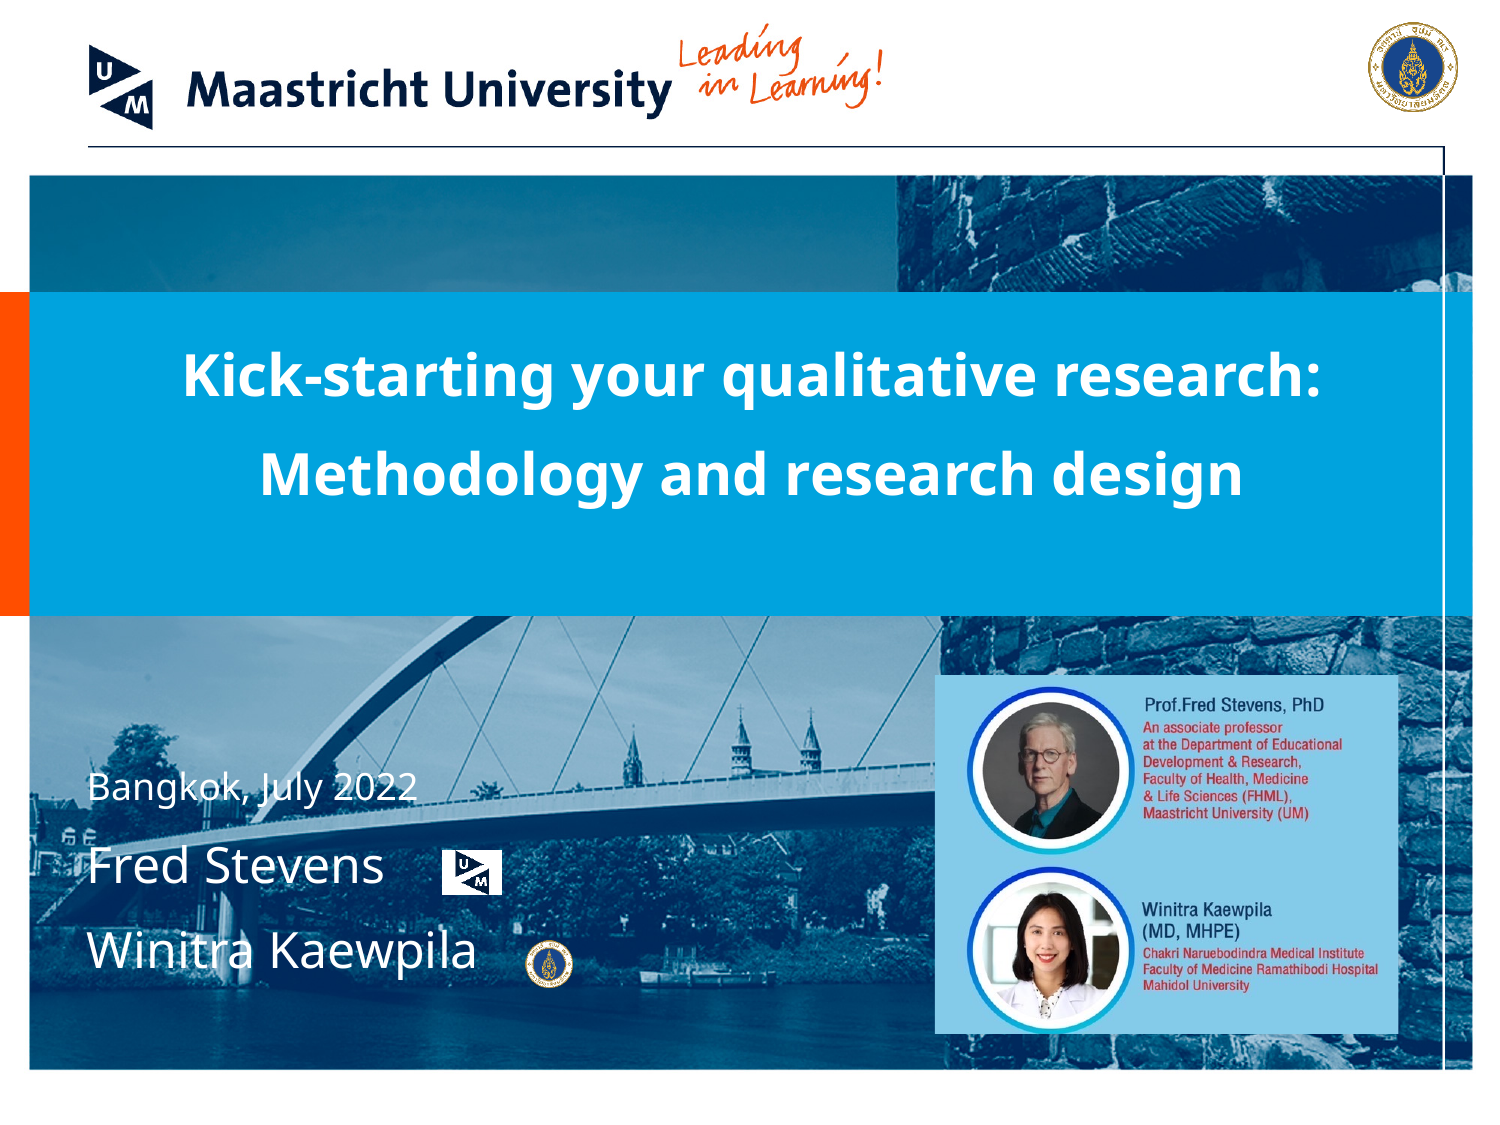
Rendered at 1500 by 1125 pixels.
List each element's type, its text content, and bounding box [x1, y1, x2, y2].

text_box Kick-starting your qualitative research: Methodology and research design [76, 338, 1427, 480]
text_box Bangkok, July 2022 Fred Stevens Winitra Kaewpila [86, 763, 1414, 1085]
picture [0, 0, 1500, 1125]
